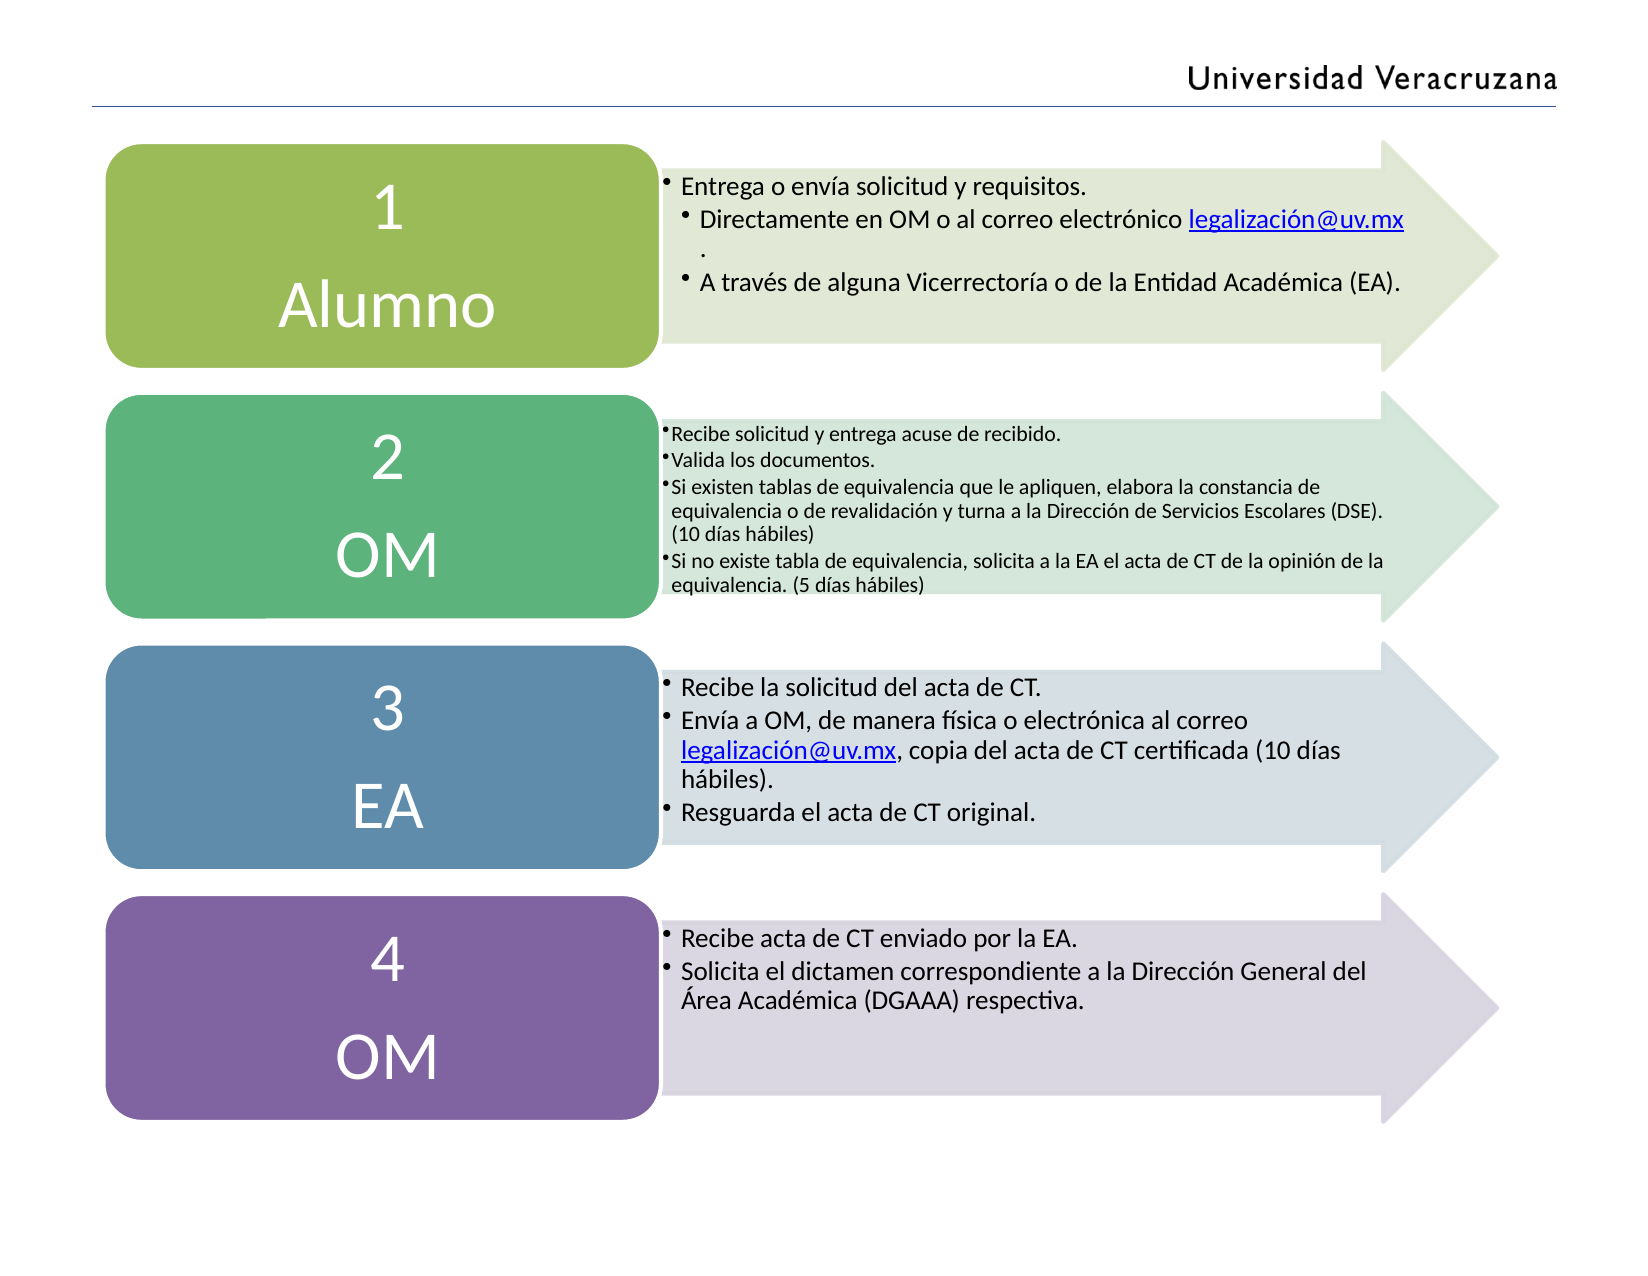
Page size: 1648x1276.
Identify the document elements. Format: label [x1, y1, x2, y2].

text_box [103, 141, 1498, 1123]
picture [1189, 65, 1557, 90]
